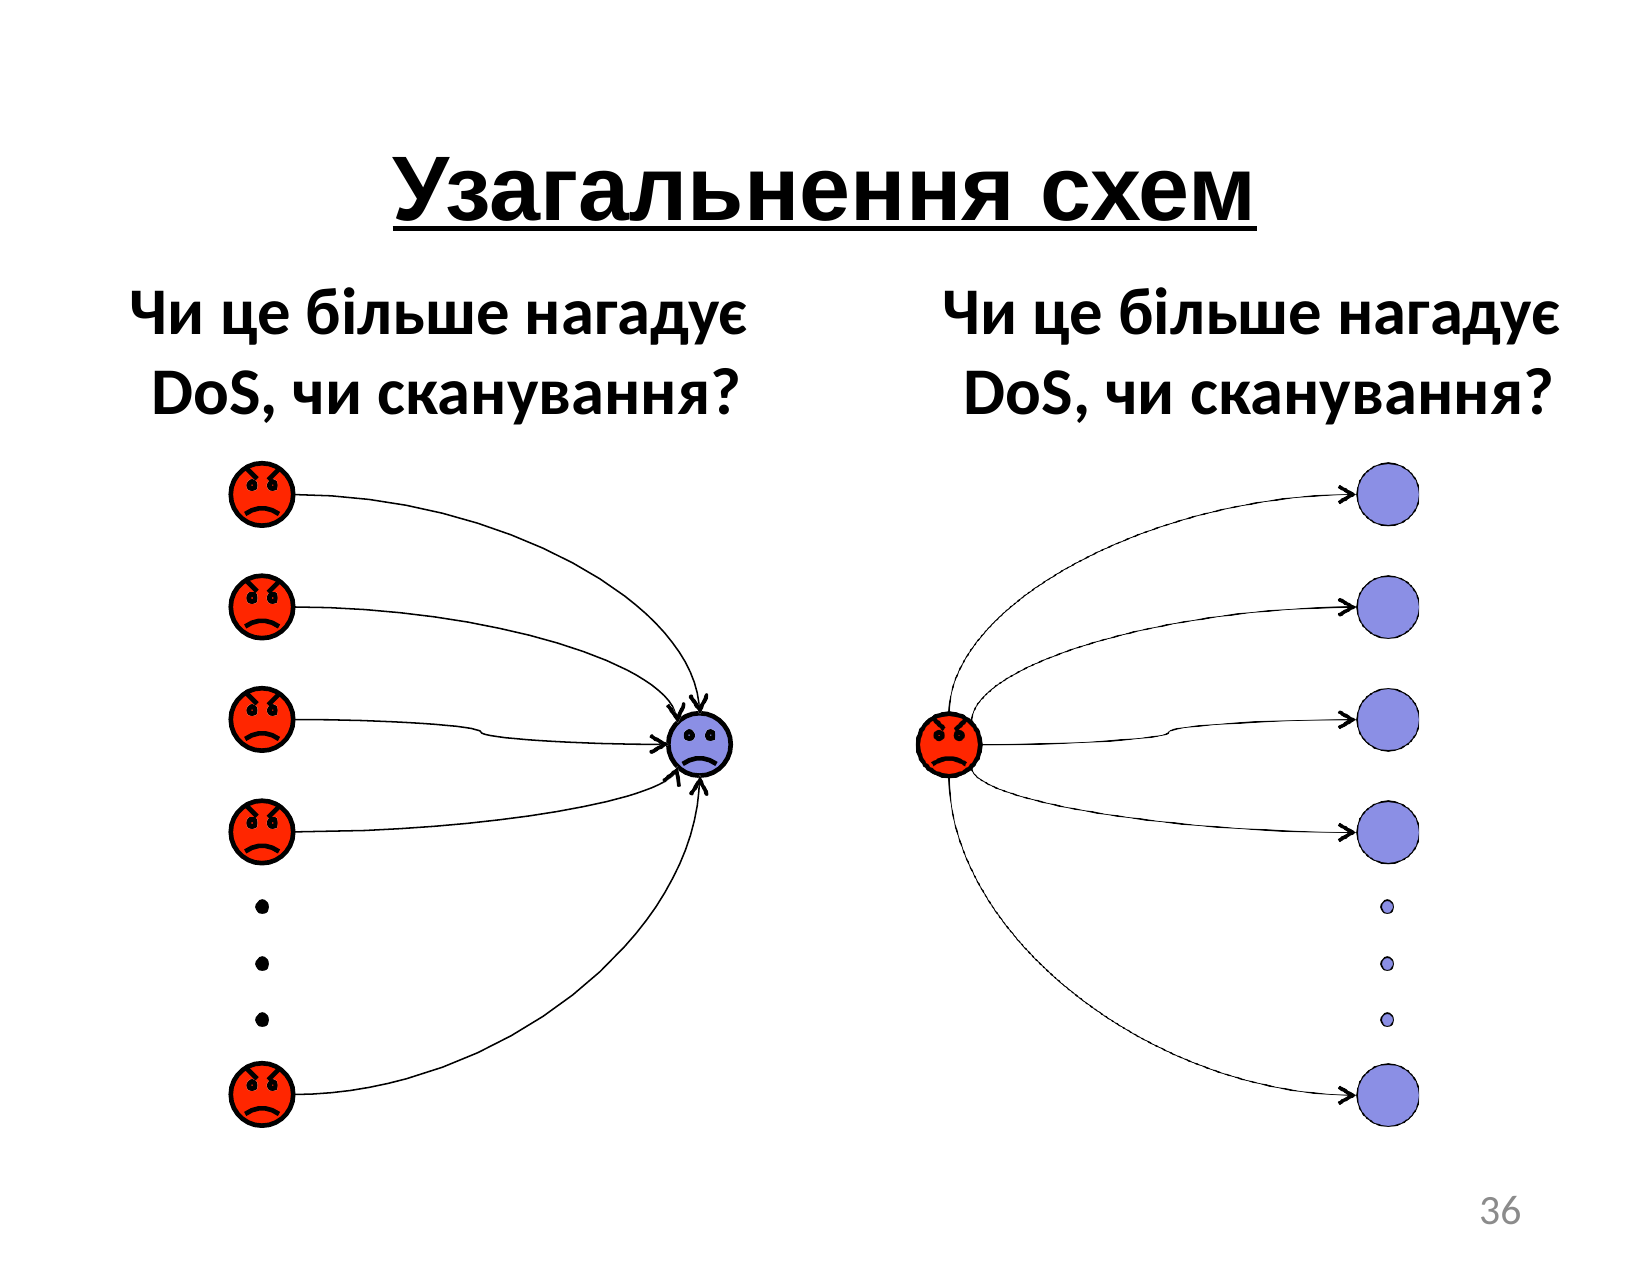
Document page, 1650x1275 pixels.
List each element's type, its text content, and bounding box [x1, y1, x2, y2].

slide_number 36 [1165, 1181, 1537, 1250]
title Узагальнення схем [113, 67, 1537, 315]
text_box Чи це більше нагадує DoS, чи сканування? [93, 260, 800, 436]
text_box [230, 462, 1420, 1127]
text_box Чи це більше нагадує DoS, чи сканування? [918, 260, 1600, 436]
